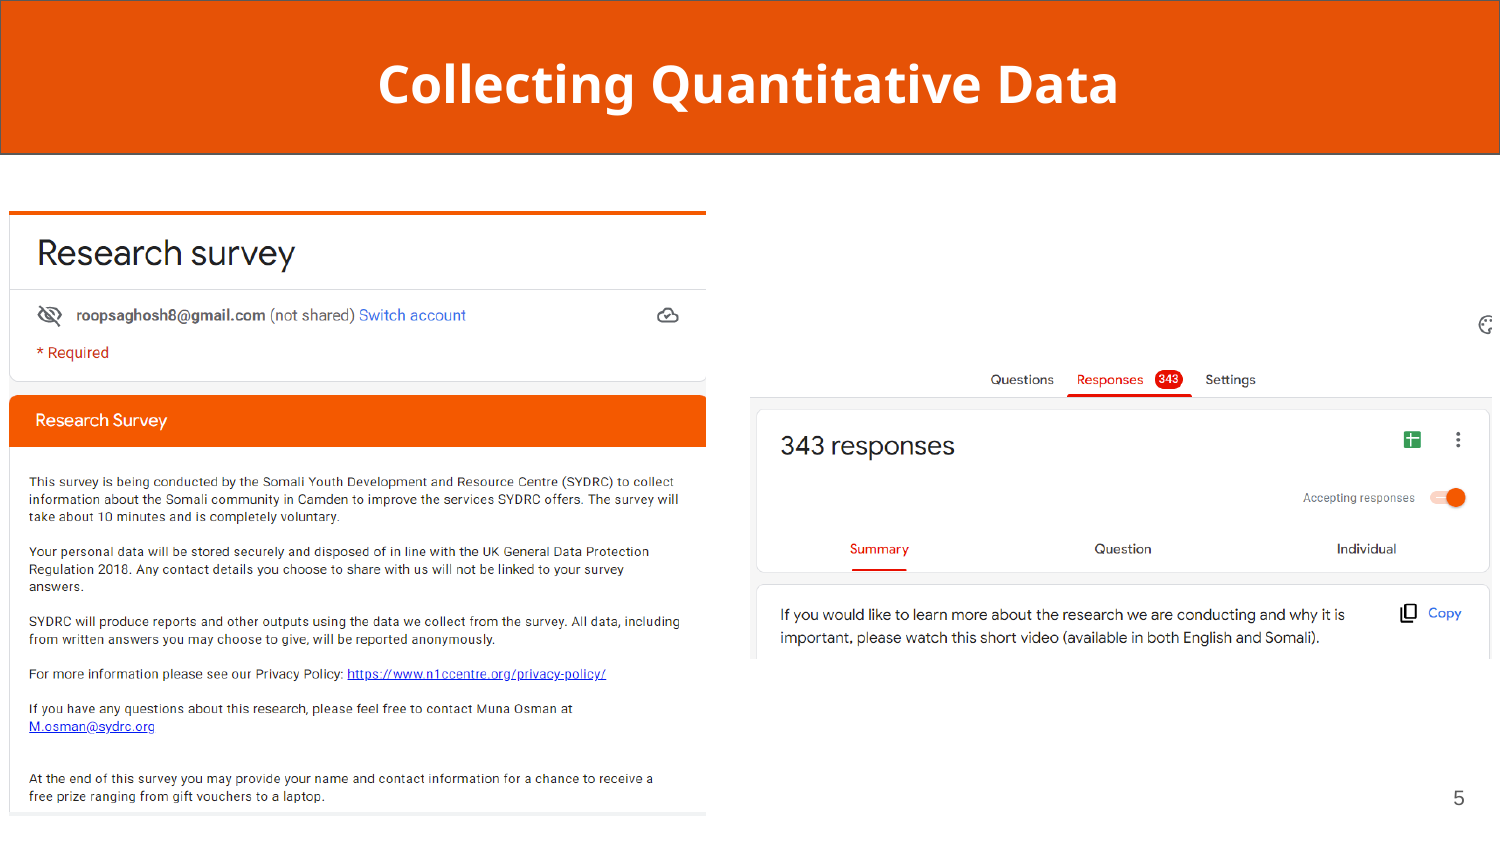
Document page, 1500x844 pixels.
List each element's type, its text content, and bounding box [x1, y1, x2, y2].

picture [9, 211, 706, 816]
slide_number ‹#› [1389, 764, 1480, 830]
title Collecting Quantitative Data [50, 0, 1448, 130]
picture [749, 304, 1492, 660]
text_box [0, 0, 1500, 154]
